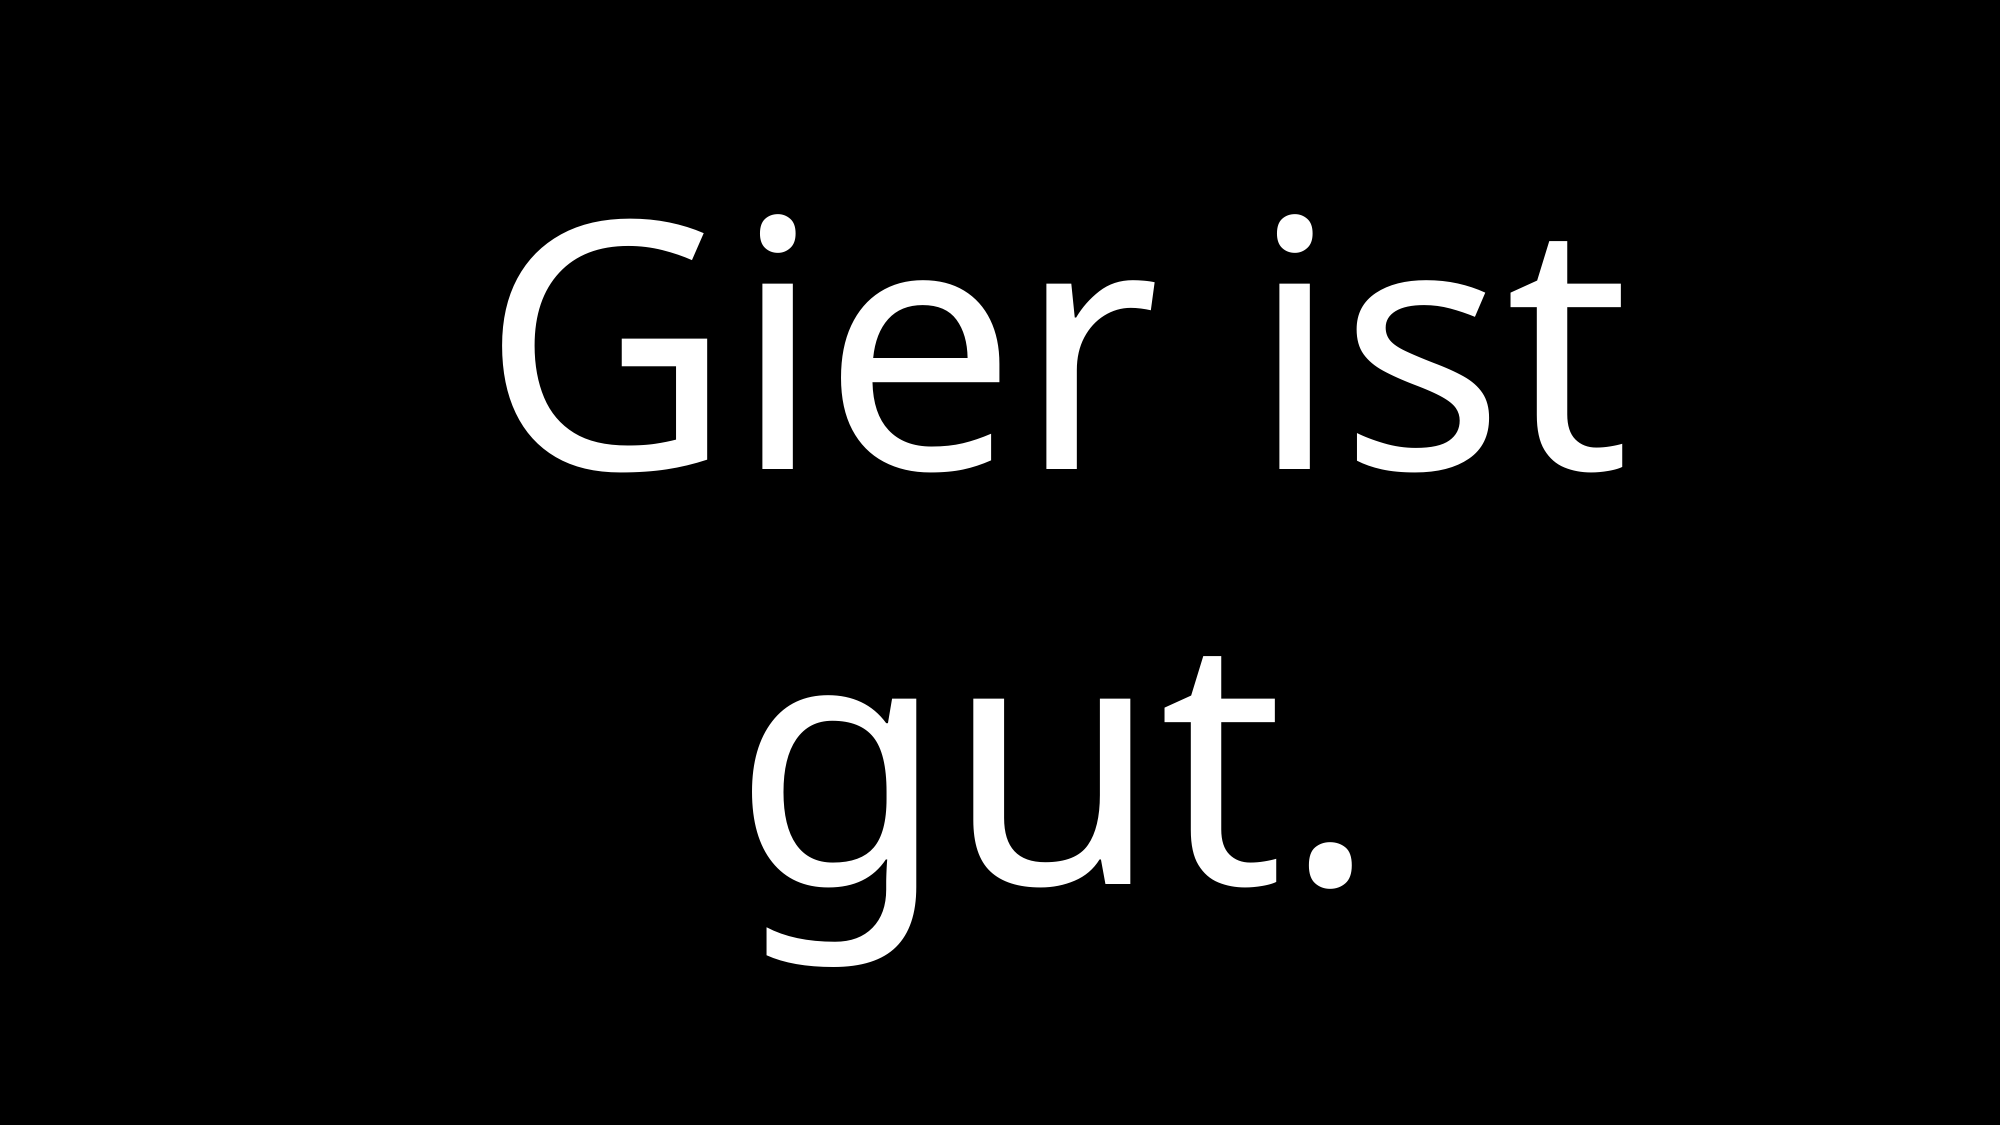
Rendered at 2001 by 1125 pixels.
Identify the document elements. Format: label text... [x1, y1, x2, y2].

text_box Gier ist gut. [368, 116, 1743, 962]
